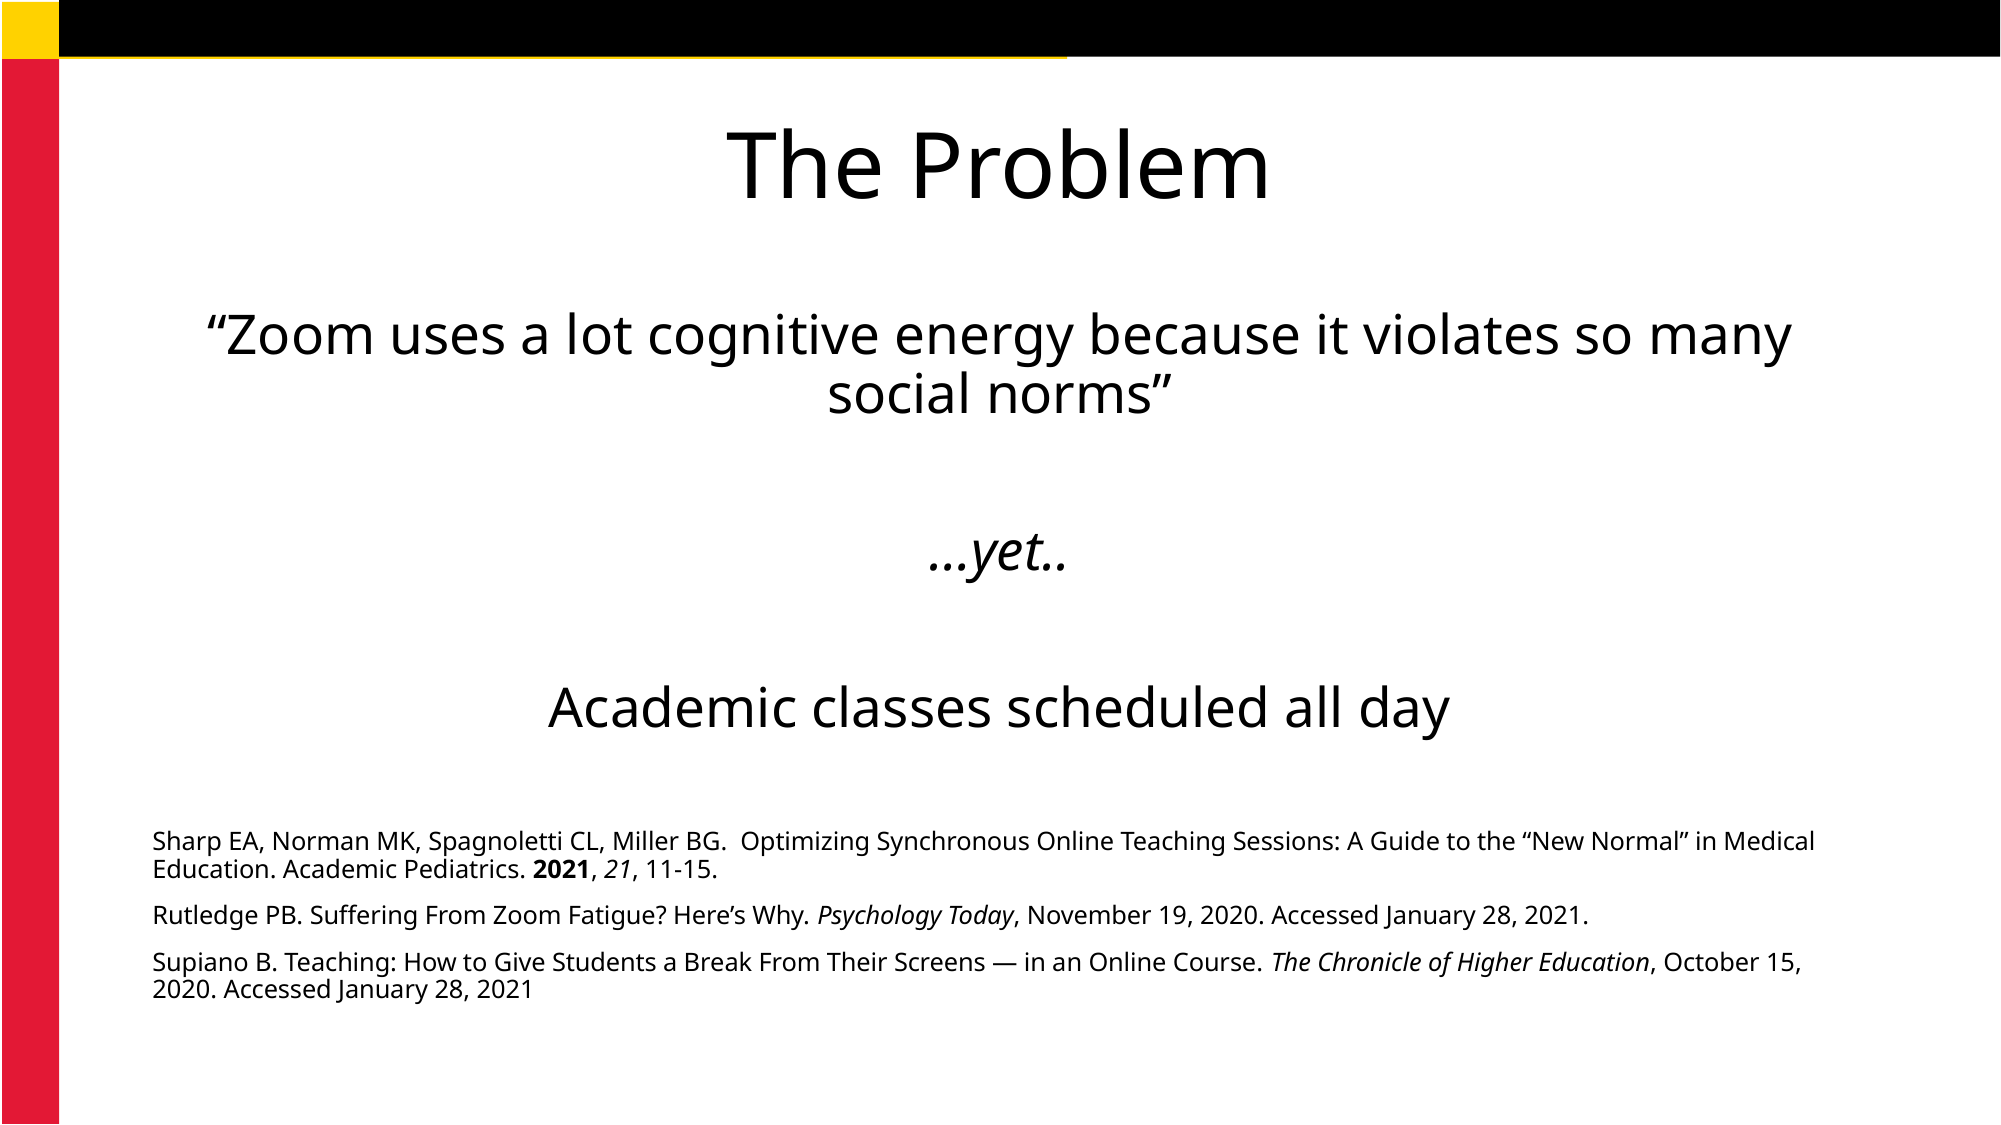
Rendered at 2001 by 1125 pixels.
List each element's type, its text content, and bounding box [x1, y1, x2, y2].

list “Zoom uses a lot cognitive energy because it violates so many social norms” …yet.. Academic classes scheduled all day Sharp EA, Norman MK, Spagnoletti CL, Miller BG. Optimizing Synchronous Online Teaching Sessions: A Guide to the “New Normal” in Medical Education. Academic Pediatrics. 2021, 21, 11-15. Rutledge PB. Suffering From Zoom Fatigue? Here’s Why. Psychology Today, November 19, 2020. Accessed January 28, 2021. Supiano B. Teaching: How to Give Students a Break From Their Screens — in an Online Course. The Chronicle of Higher Education, October 15, 2020. Accessed January 28, 2021 [137, 299, 1863, 1014]
title The Problem [137, 59, 1863, 278]
